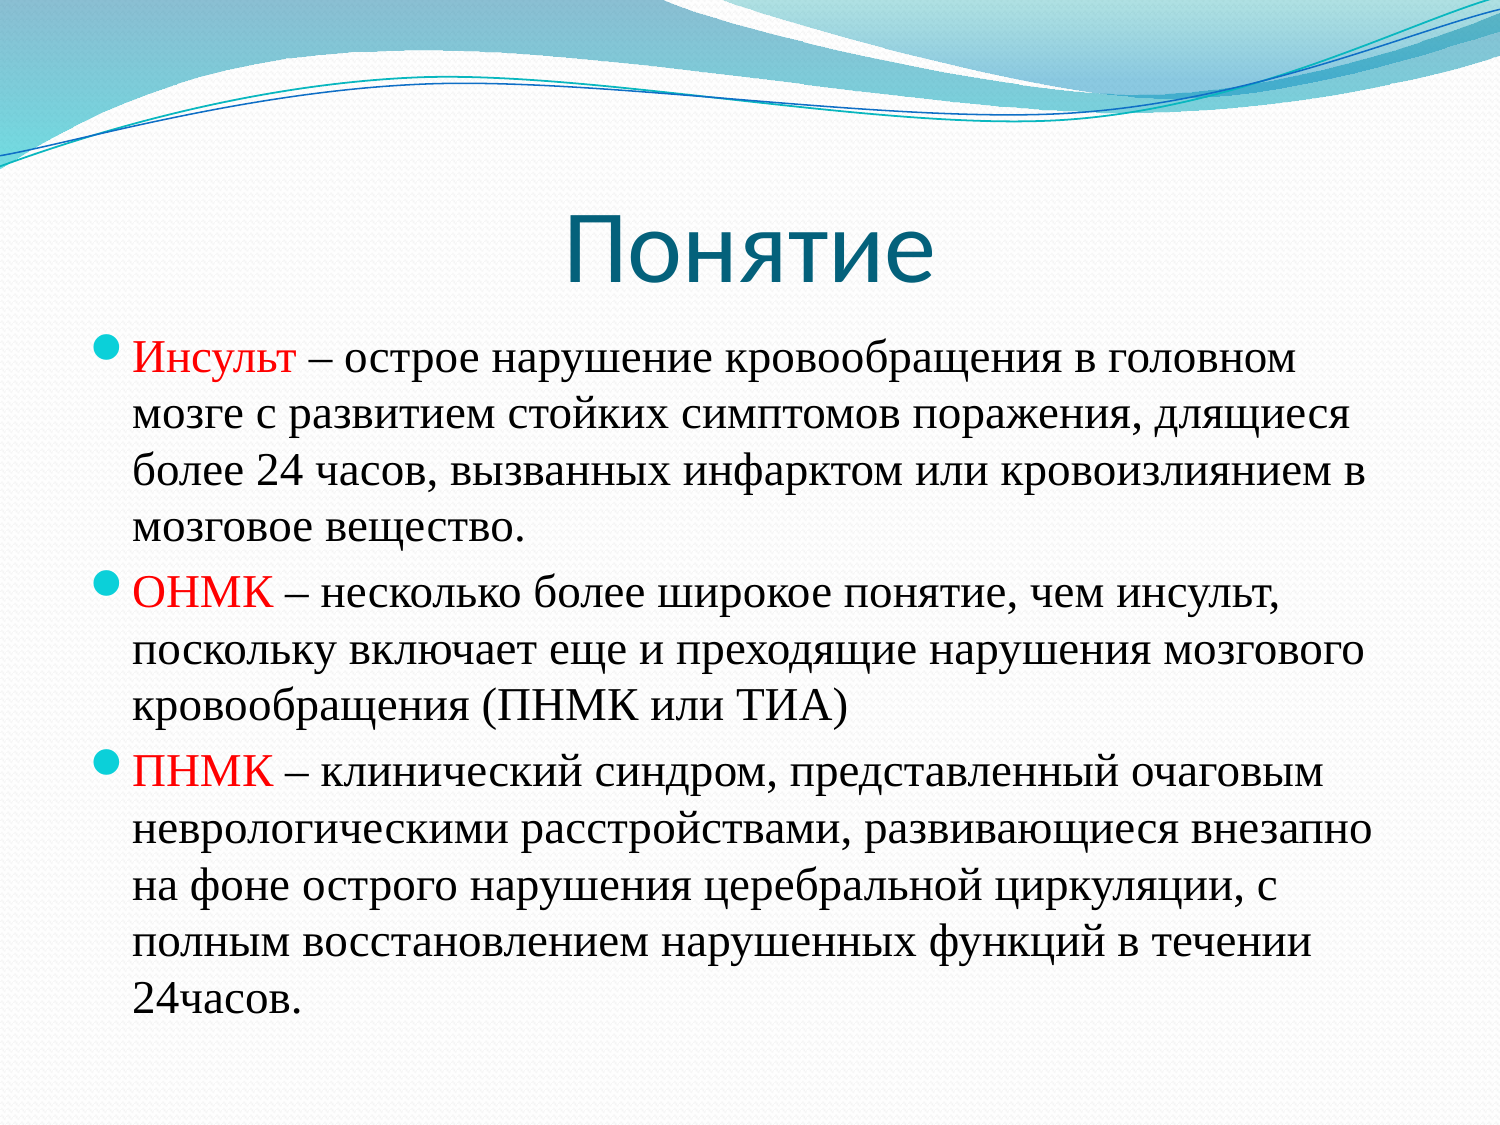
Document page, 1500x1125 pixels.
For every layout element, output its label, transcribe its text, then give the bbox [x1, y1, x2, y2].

title Понятие [75, 115, 1425, 303]
list Инсульт – острое нарушение кровообращения в головном мозге с развитием стойких симптомов поражения, длящиеся более 24 часов, вызванных инфарктом или кровоизлиянием в мозговое вещество. ОНМК – несколько более широкое понятие, чем инсульт, поскольку включает еще и преходящие нарушения мозгового кровообращения (ПНМК или ТИА) ПНМК – клинический синдром, представленный очаговым неврологическими расстройствами, развивающиеся внезапно на фоне острого нарушения церебральной циркуляции, с полным восстановлением нарушенных функций в течении 24часов. [75, 317, 1425, 1038]
